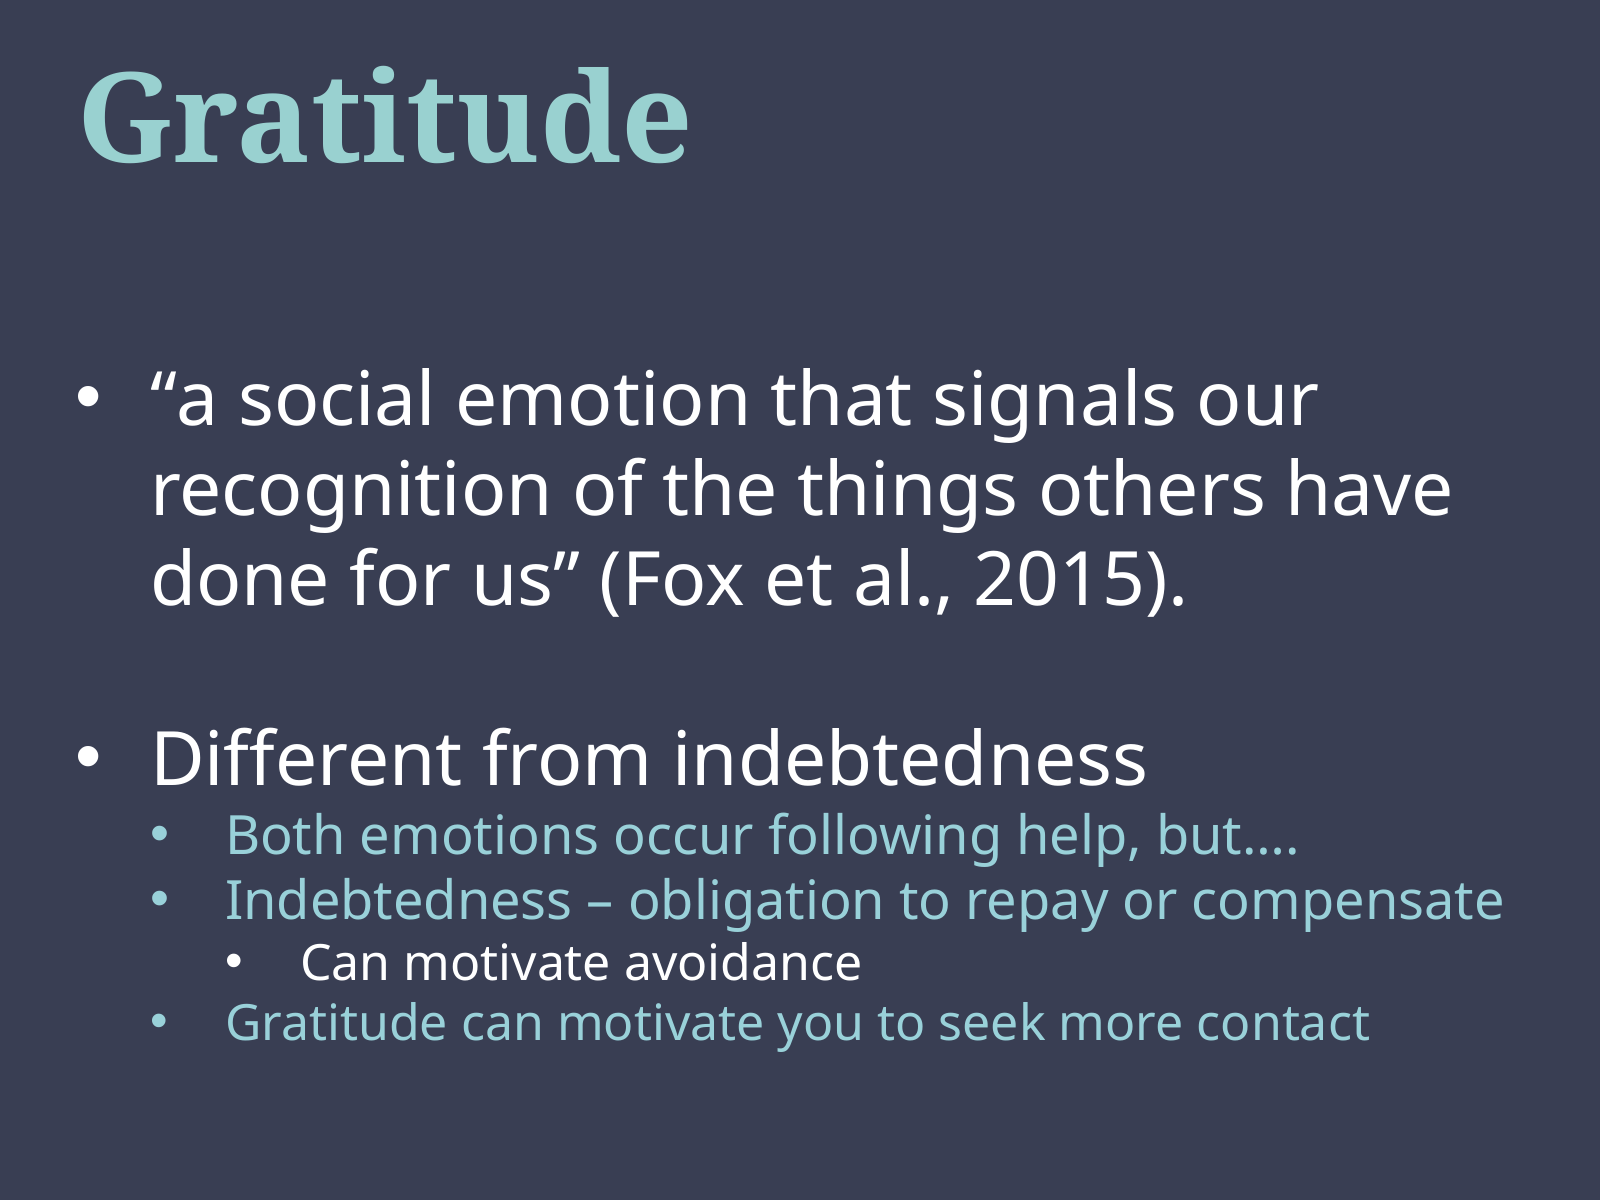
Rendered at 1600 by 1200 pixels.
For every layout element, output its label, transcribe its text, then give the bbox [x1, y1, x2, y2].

title Gratitude [75, 62, 1600, 263]
text_box “a social emotion that signals our recognition of the things others have done for us” (Fox et al., 2015). Different from indebtedness Both emotions occur following help, but…. Indebtedness – obligation to repay or compensate Can motivate avoidance Gratitude can motivate you to seek more contact [74, 349, 1563, 1050]
